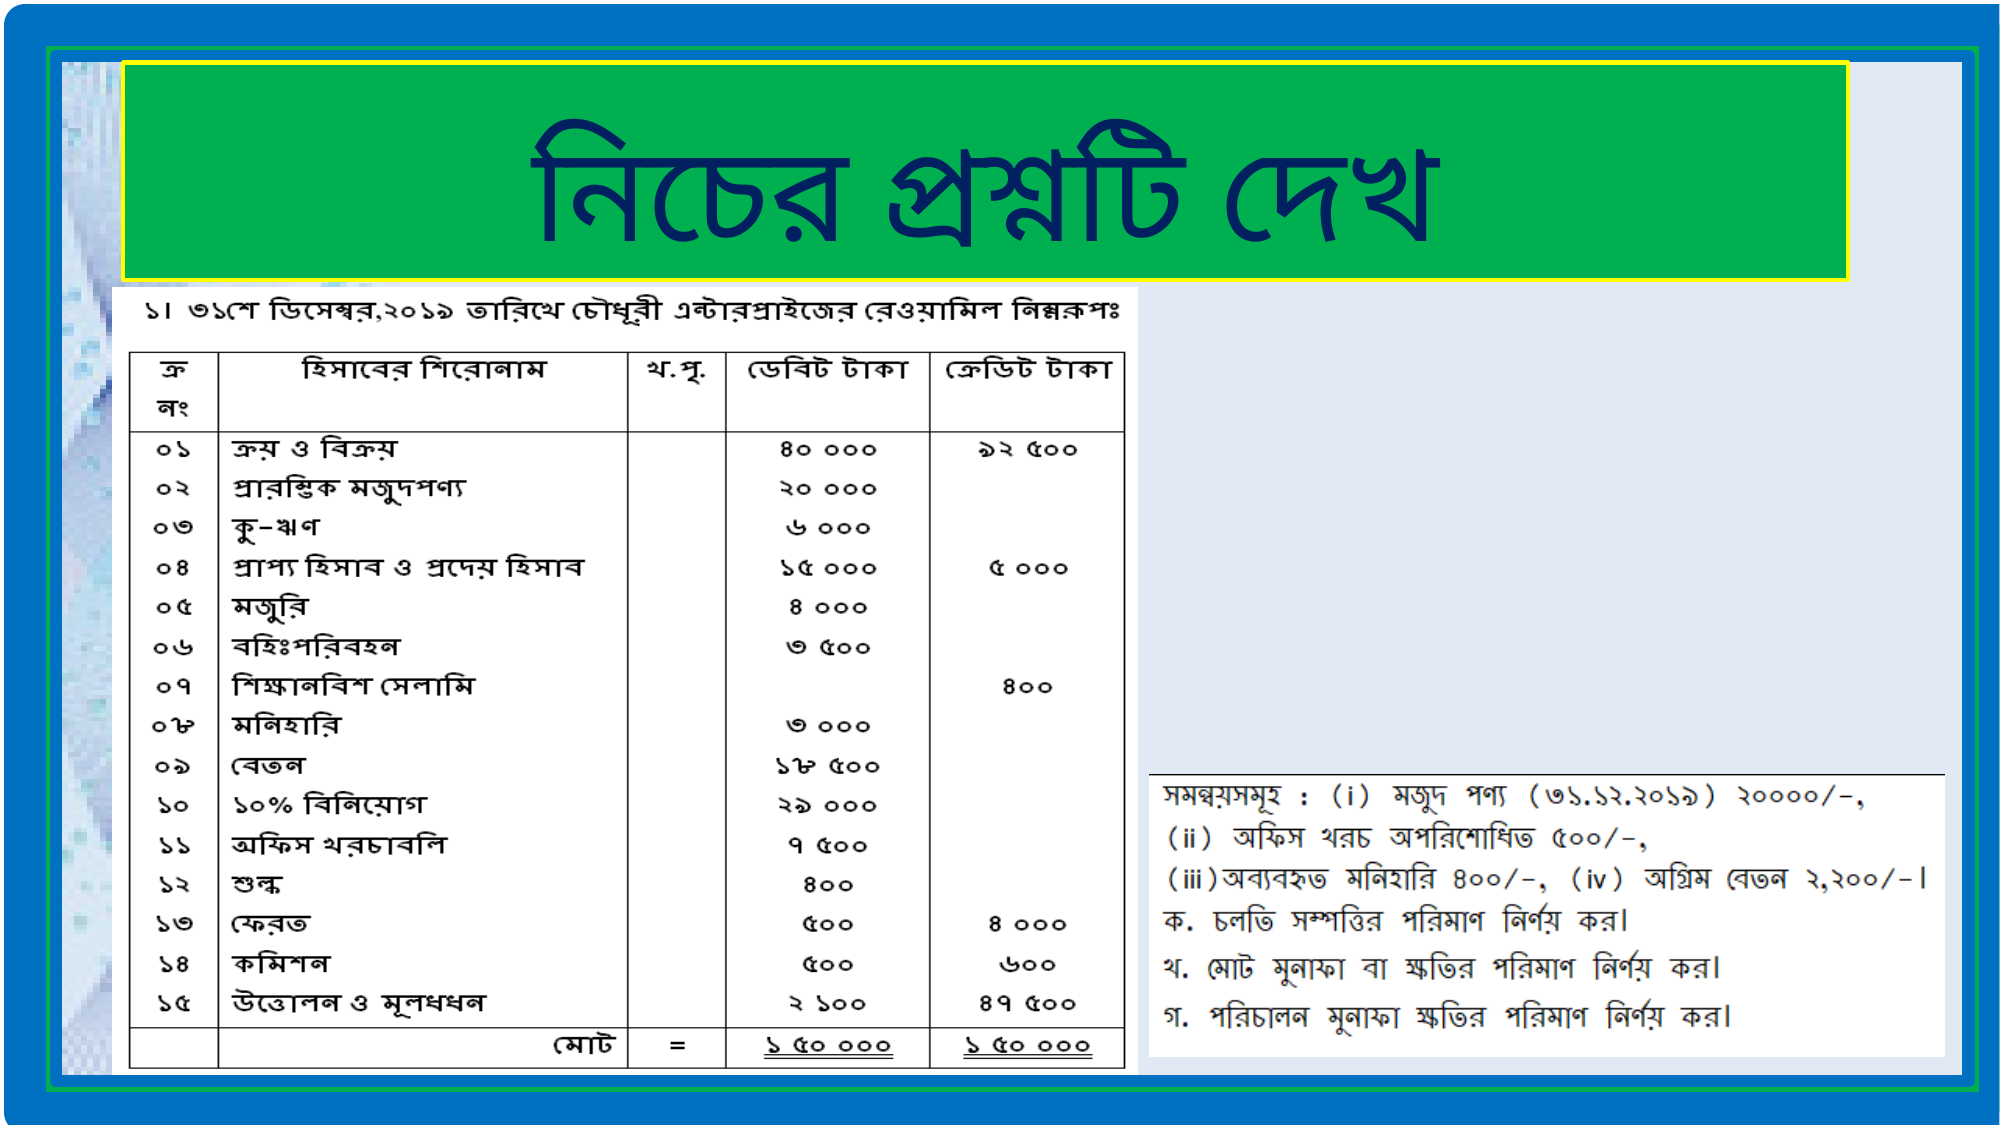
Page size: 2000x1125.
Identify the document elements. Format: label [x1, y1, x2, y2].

picture [61, 62, 1963, 1076]
text_box [23, 23, 2000, 1115]
